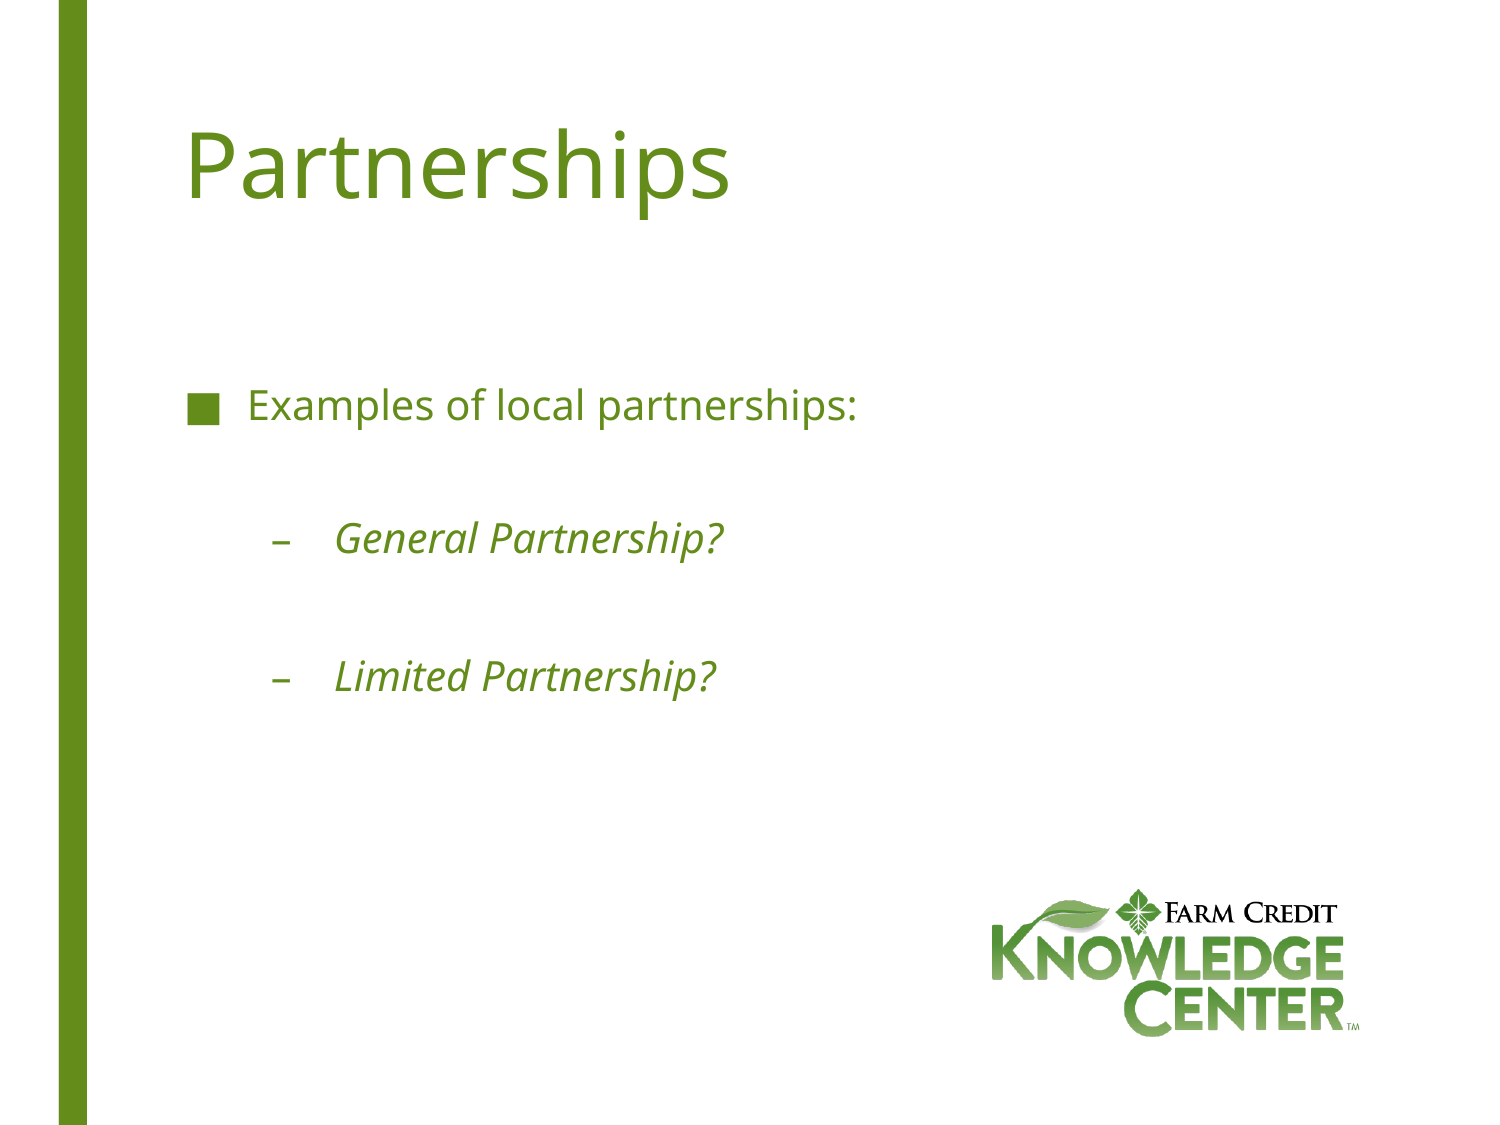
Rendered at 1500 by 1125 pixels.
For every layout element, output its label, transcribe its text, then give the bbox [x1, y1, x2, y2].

list Examples of local partnerships: General Partnership? Limited Partnership? [168, 375, 1351, 963]
picture [990, 887, 1362, 1038]
title Partnerships [168, 112, 1351, 357]
